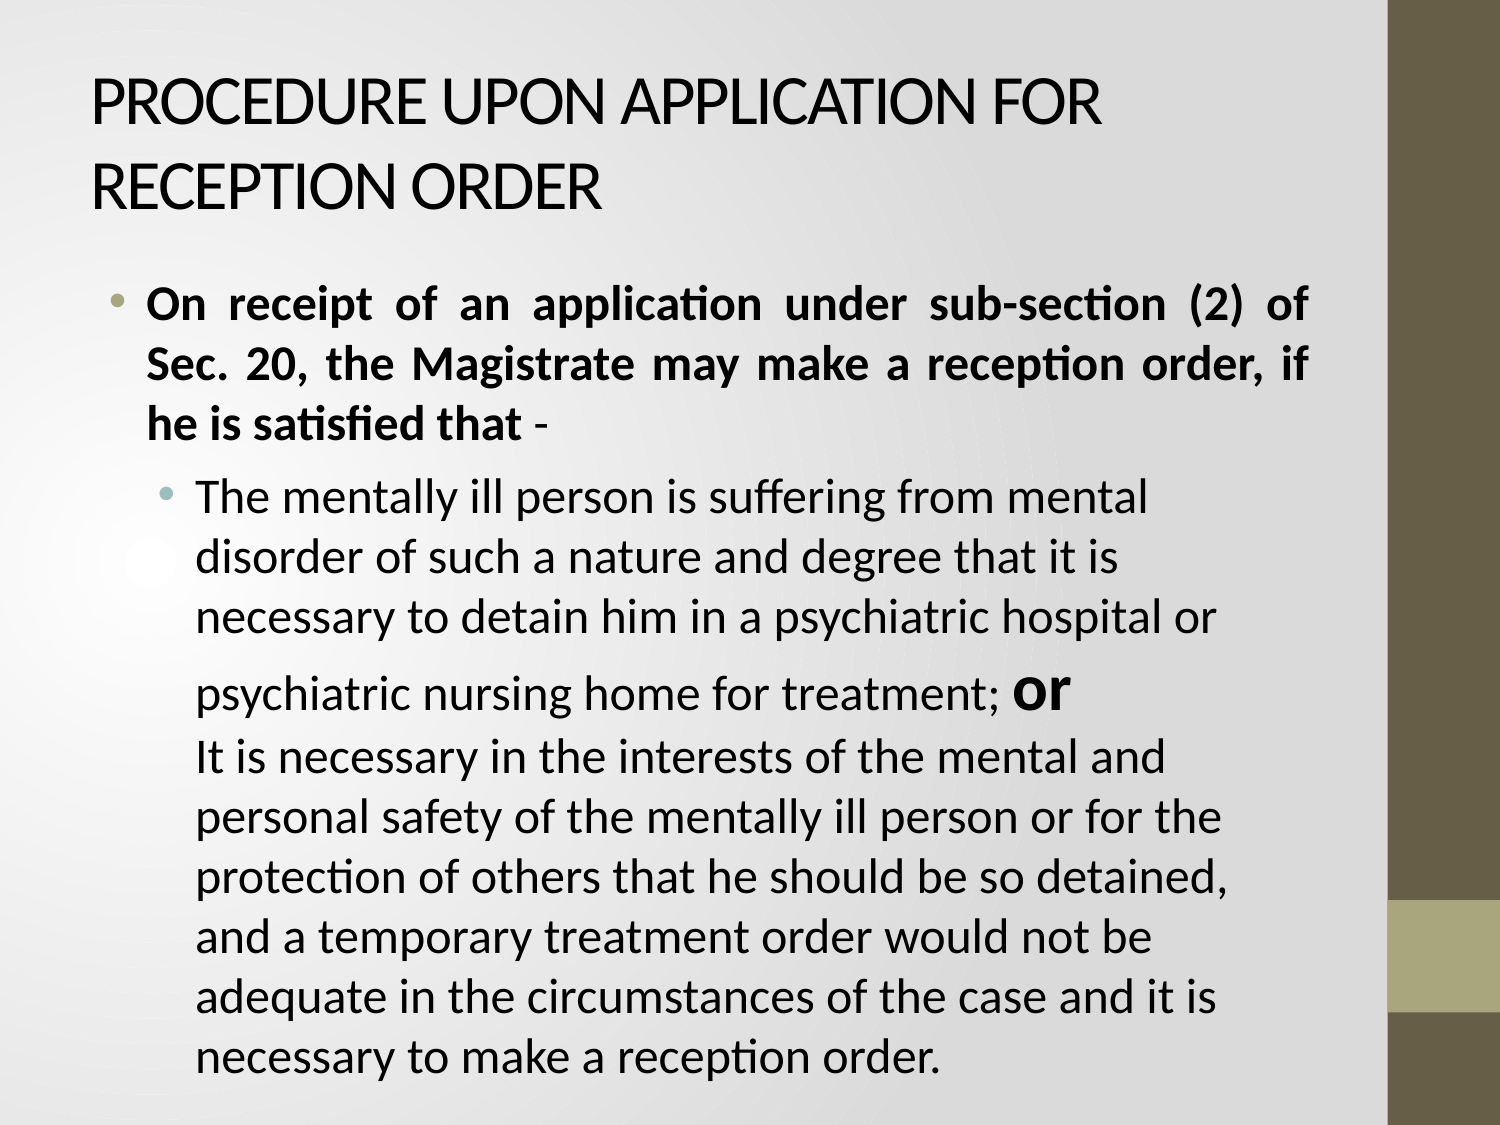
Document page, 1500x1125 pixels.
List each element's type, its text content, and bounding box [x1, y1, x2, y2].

title PROCEDURE UPON APPLICATION FOR RECEPTION ORDER [75, 45, 1325, 233]
list On receipt of an application under sub-section (2) of Sec. 20, the Magistrate may make a reception order, if he is satisfied that - The mentally ill person is suffering from mental disorder of such a nature and degree that it is necessary to detain him in a psychiatric hospital or psychiatric nursing home for treatment; or It is necessary in the interests of the mental and personal safety of the mentally ill person or for the protection of others that he should be so detained, and a temporary treatment order would not be adequate in the circumstances of the case and it is necessary to make a reception order. [75, 262, 1325, 1050]
